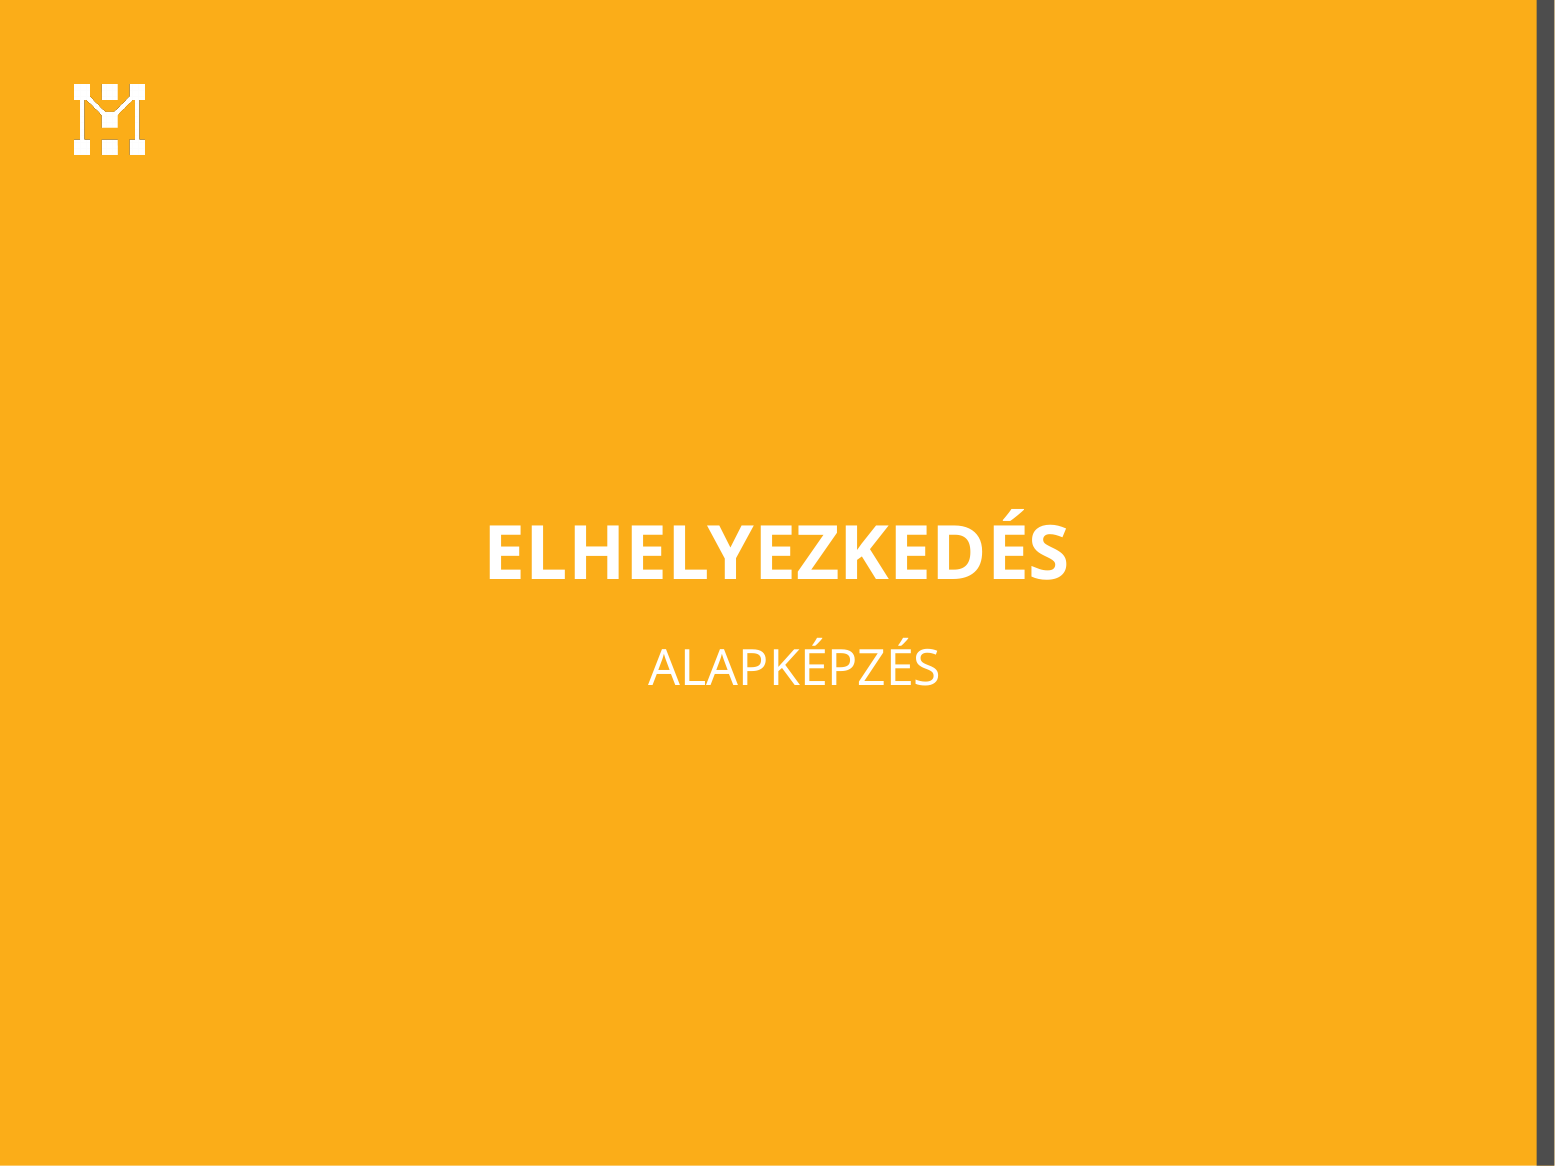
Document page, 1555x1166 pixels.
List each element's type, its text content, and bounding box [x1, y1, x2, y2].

subtitle ALAPKÉPZÉS [253, 628, 1337, 1016]
title ELHELYEZKEDÉS [68, 497, 1487, 610]
picture [74, 84, 145, 155]
